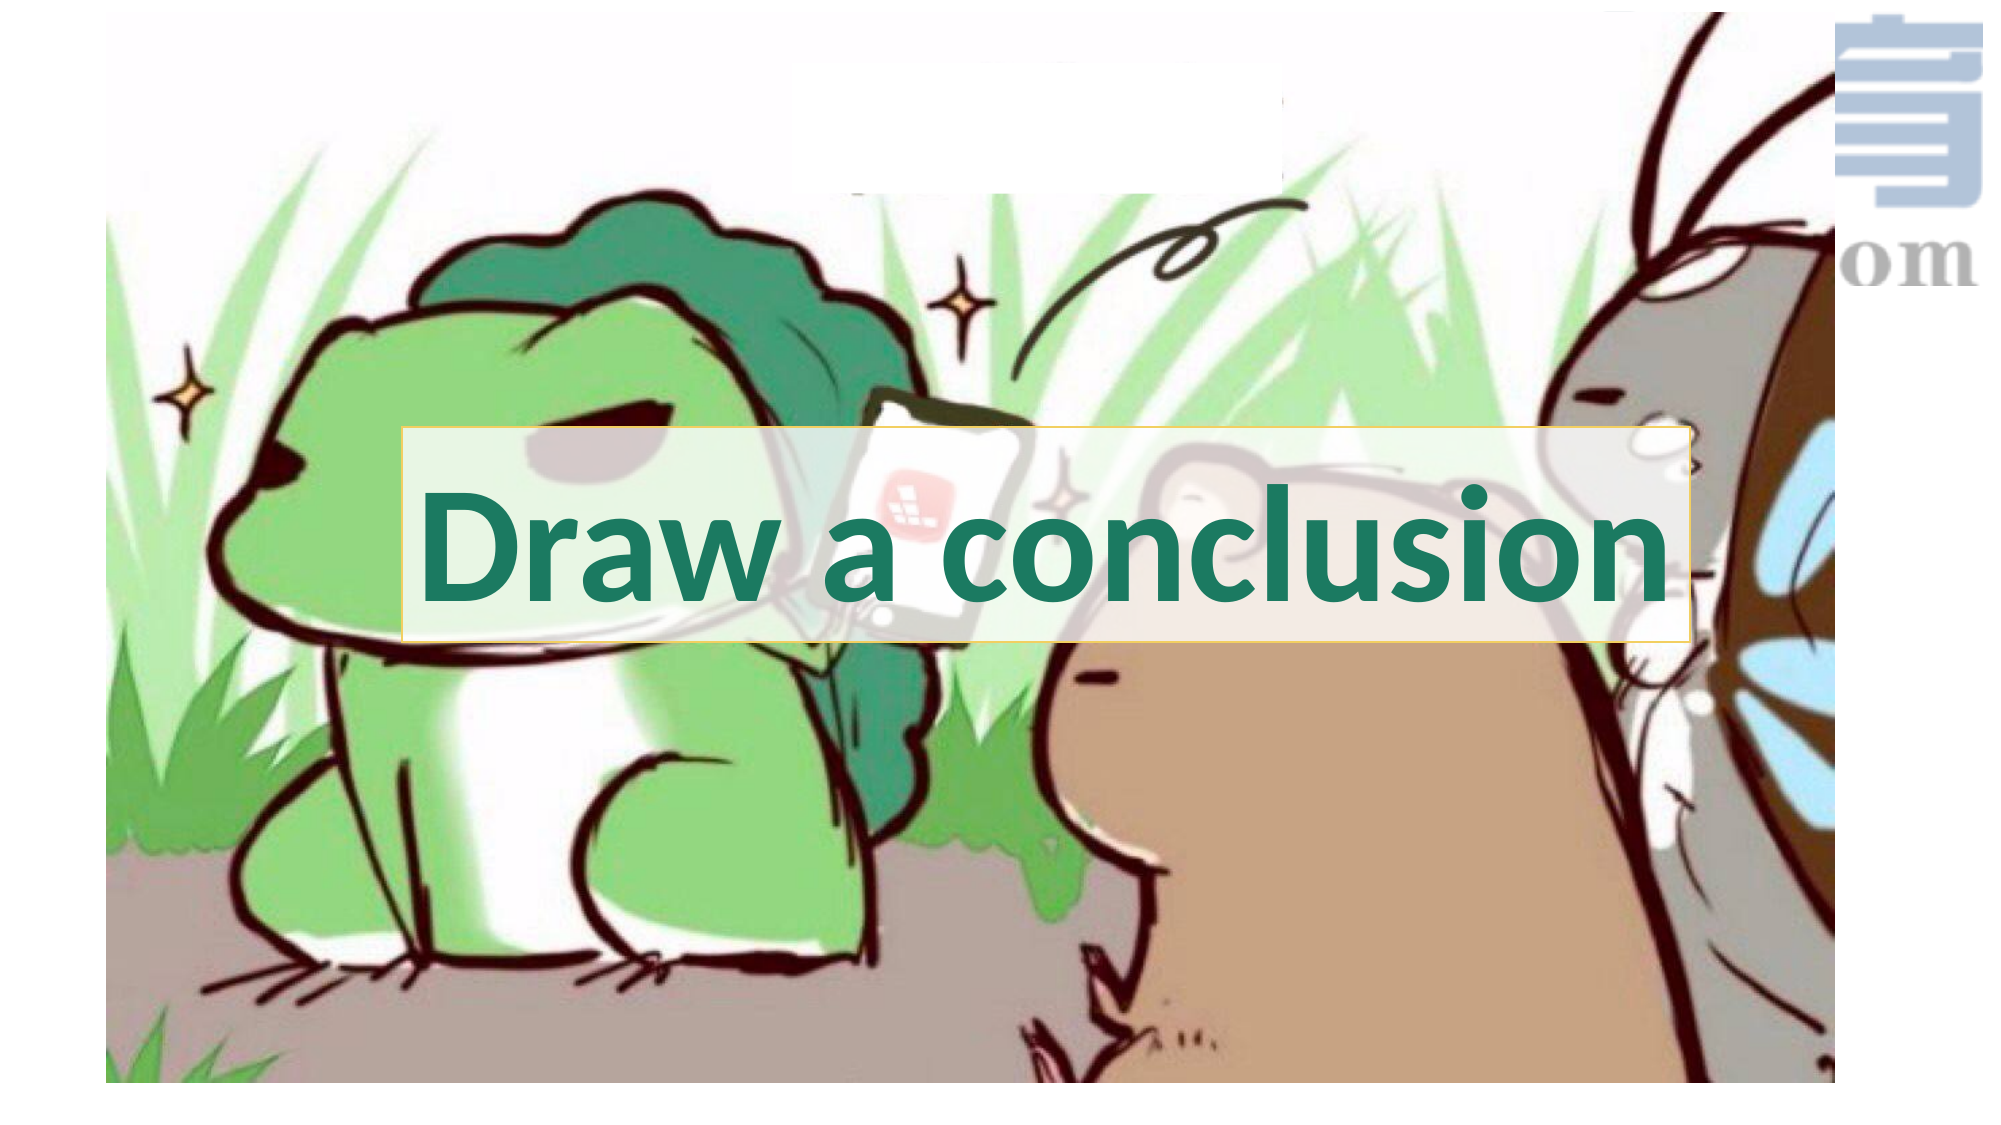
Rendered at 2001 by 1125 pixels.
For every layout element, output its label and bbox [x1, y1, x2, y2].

picture [106, 10, 1983, 1084]
